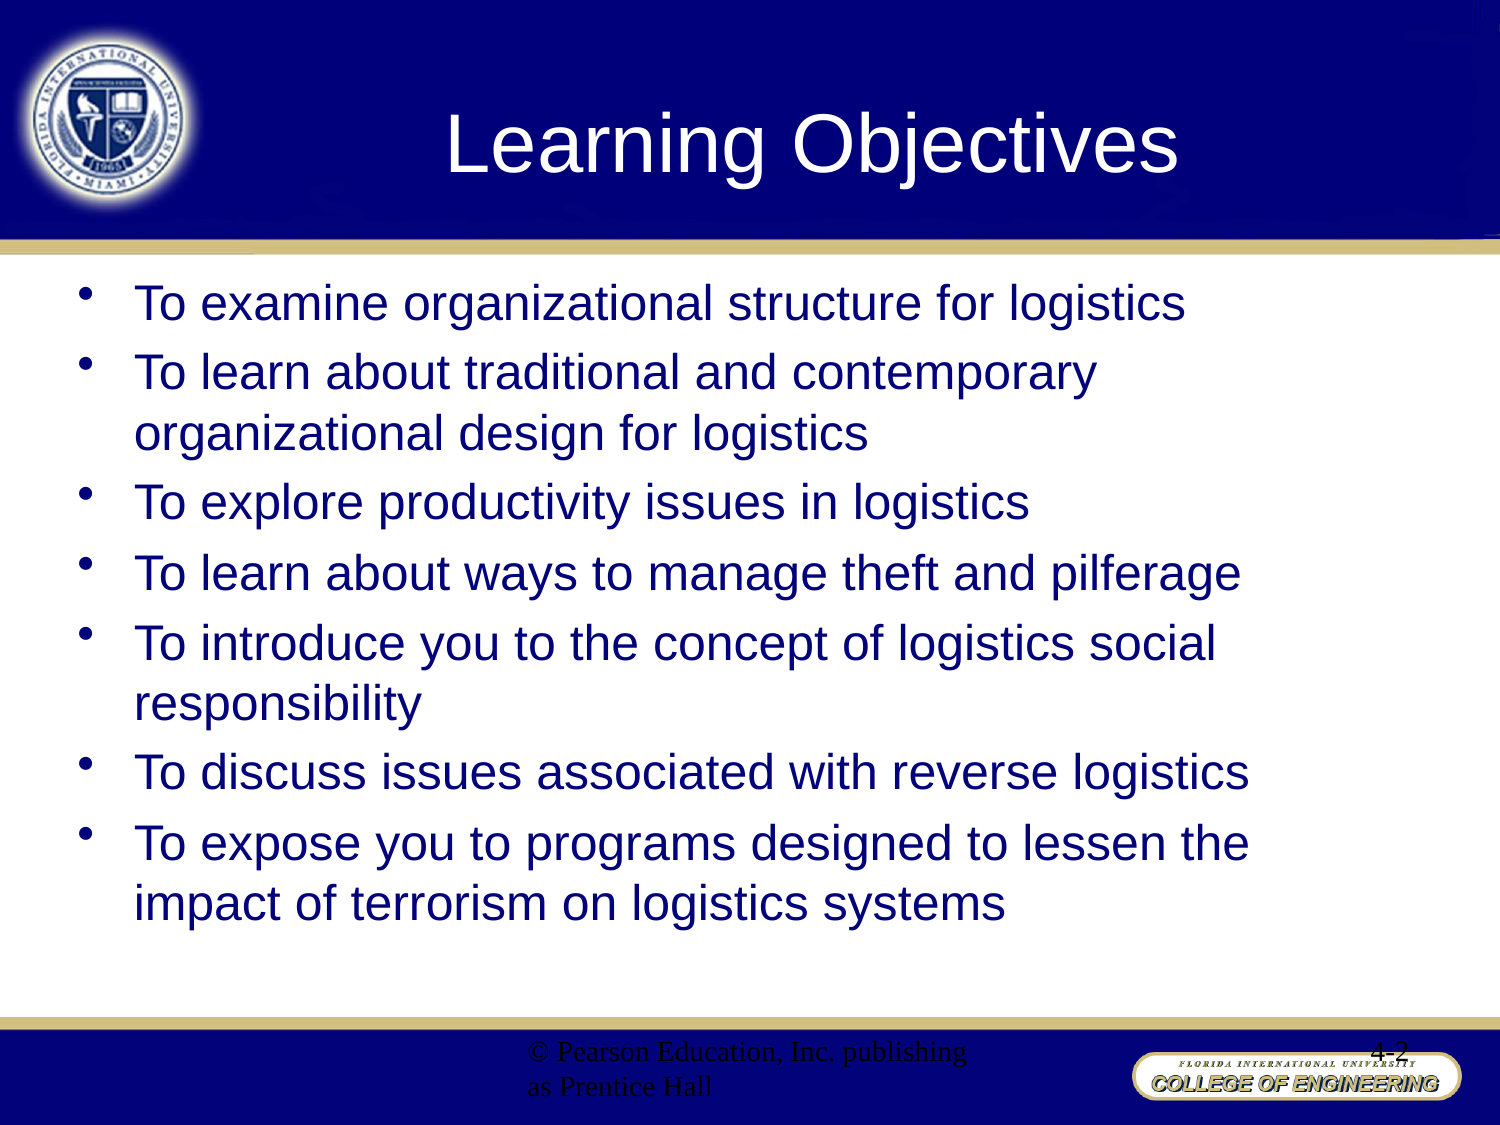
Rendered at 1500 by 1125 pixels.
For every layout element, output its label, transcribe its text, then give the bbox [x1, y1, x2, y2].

list To examine organizational structure for logistics To learn about traditional and contemporary organizational design for logistics To explore productivity issues in logistics To learn about ways to manage theft and pilferage To introduce you to the concept of logistics social responsibility To discuss issues associated with reverse logistics To expose you to programs designed to lessen the impact of terrorism on logistics systems [62, 262, 1426, 1006]
title Learning Objectives [199, 44, 1426, 233]
picture [0, 0, 1500, 1125]
footer © Pearson Education, Inc. publishing as Prentice Hall [512, 1024, 988, 1103]
slide_number 4-2 [1074, 1024, 1426, 1103]
